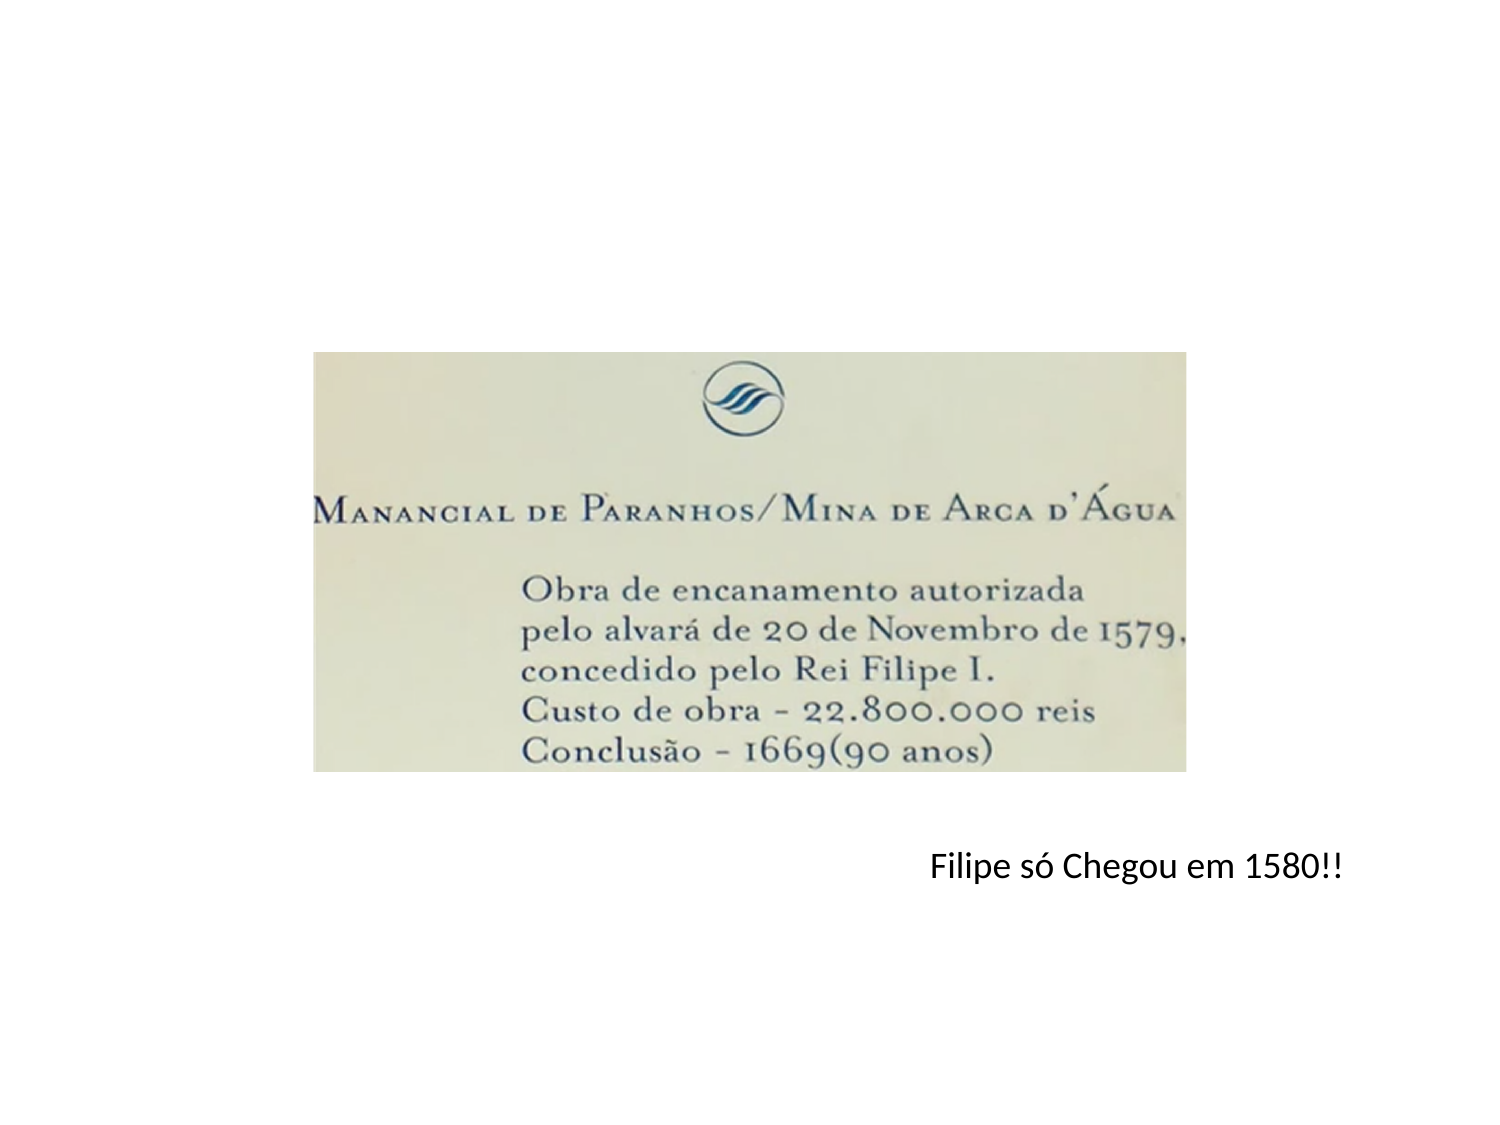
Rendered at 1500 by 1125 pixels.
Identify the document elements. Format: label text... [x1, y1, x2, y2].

text_box Filipe só Chegou em 1580!! [915, 834, 1447, 894]
picture [313, 352, 1187, 773]
